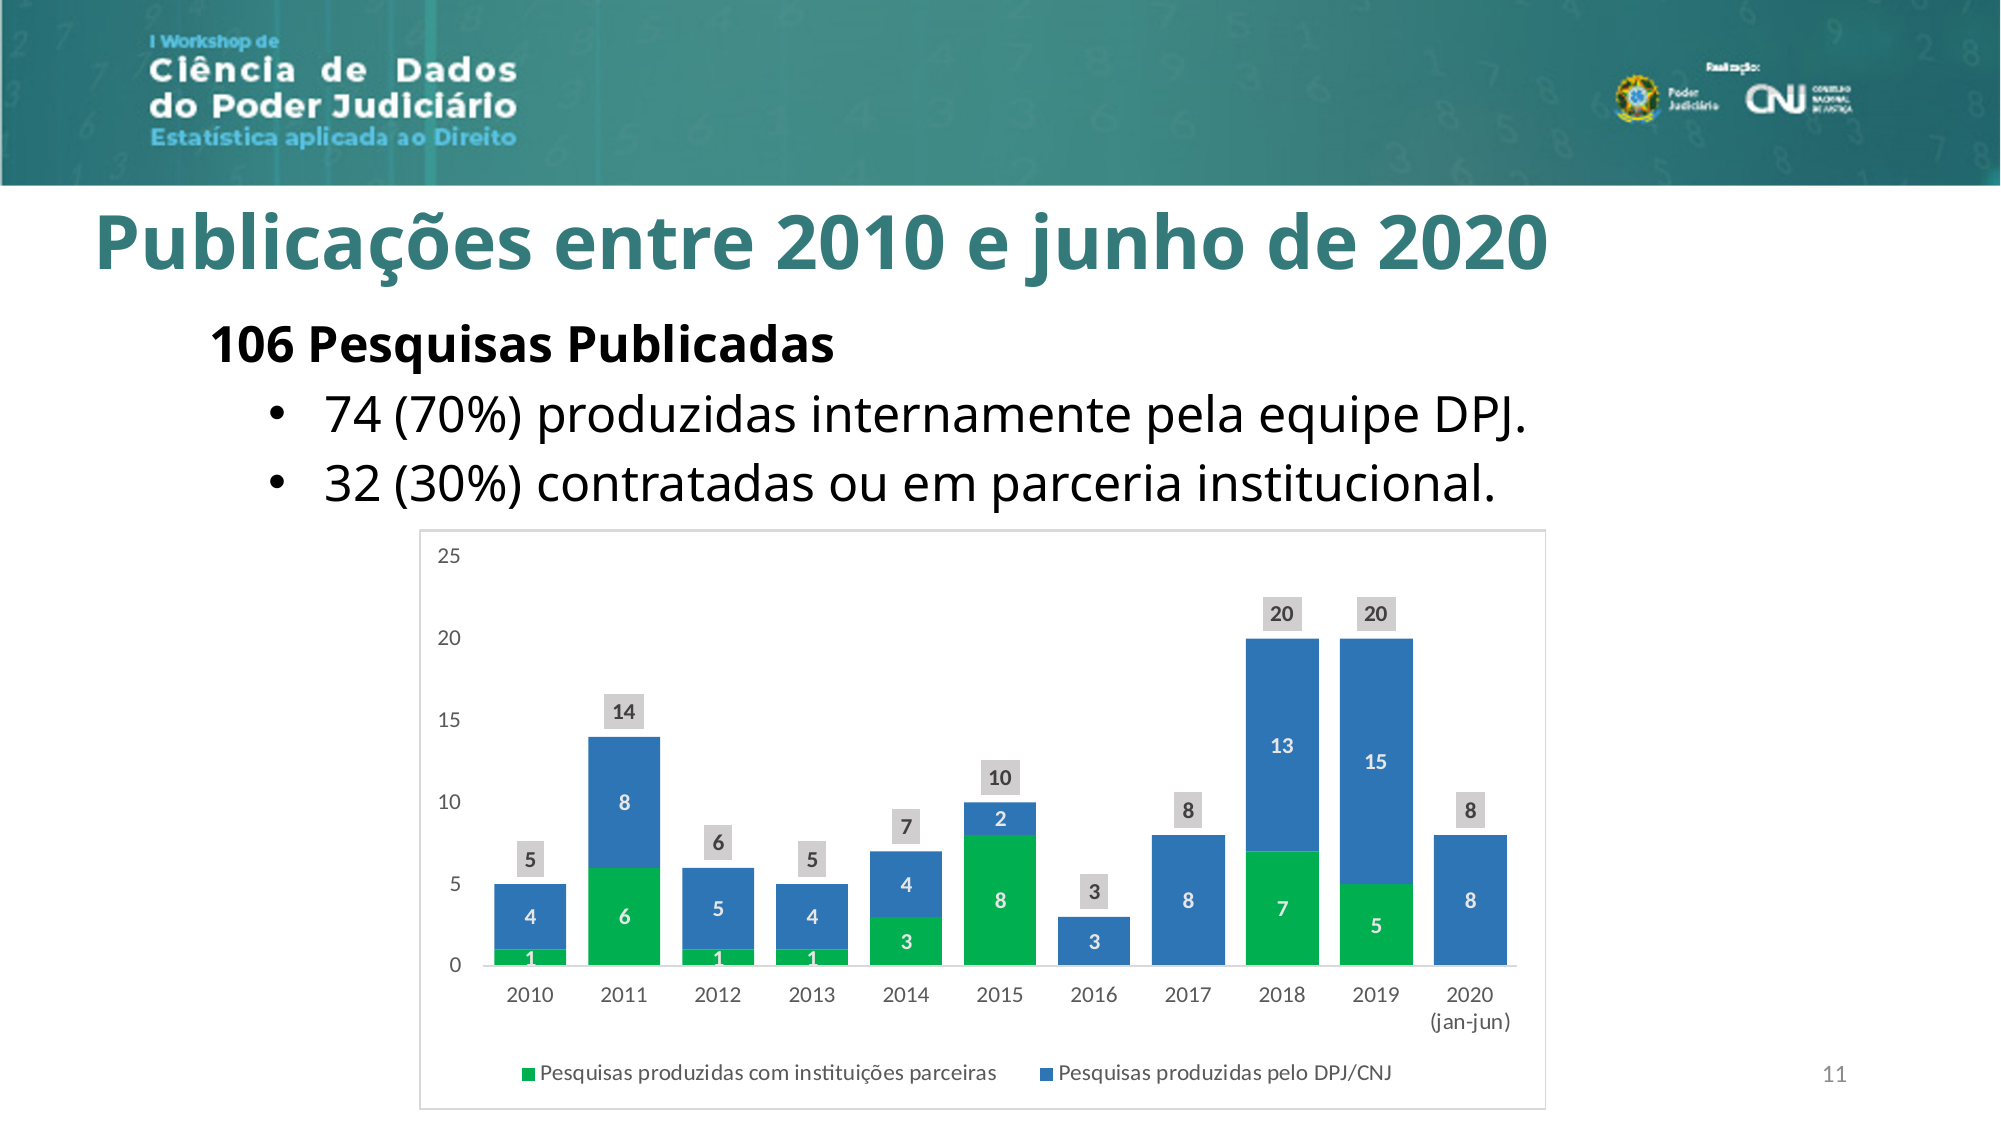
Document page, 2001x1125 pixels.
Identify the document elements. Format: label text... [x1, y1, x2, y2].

slide_number 11 [1547, 1042, 1863, 1103]
text_box 106 Pesquisas Publicadas 74 (70%) produzidas internamente pela equipe DPJ. 32 (30%) contratadas ou em parceria institucional. [194, 305, 1638, 519]
picture [0, 0, 2001, 1125]
text_box Publicações entre 2010 e junho de 2020 [79, 190, 1820, 300]
